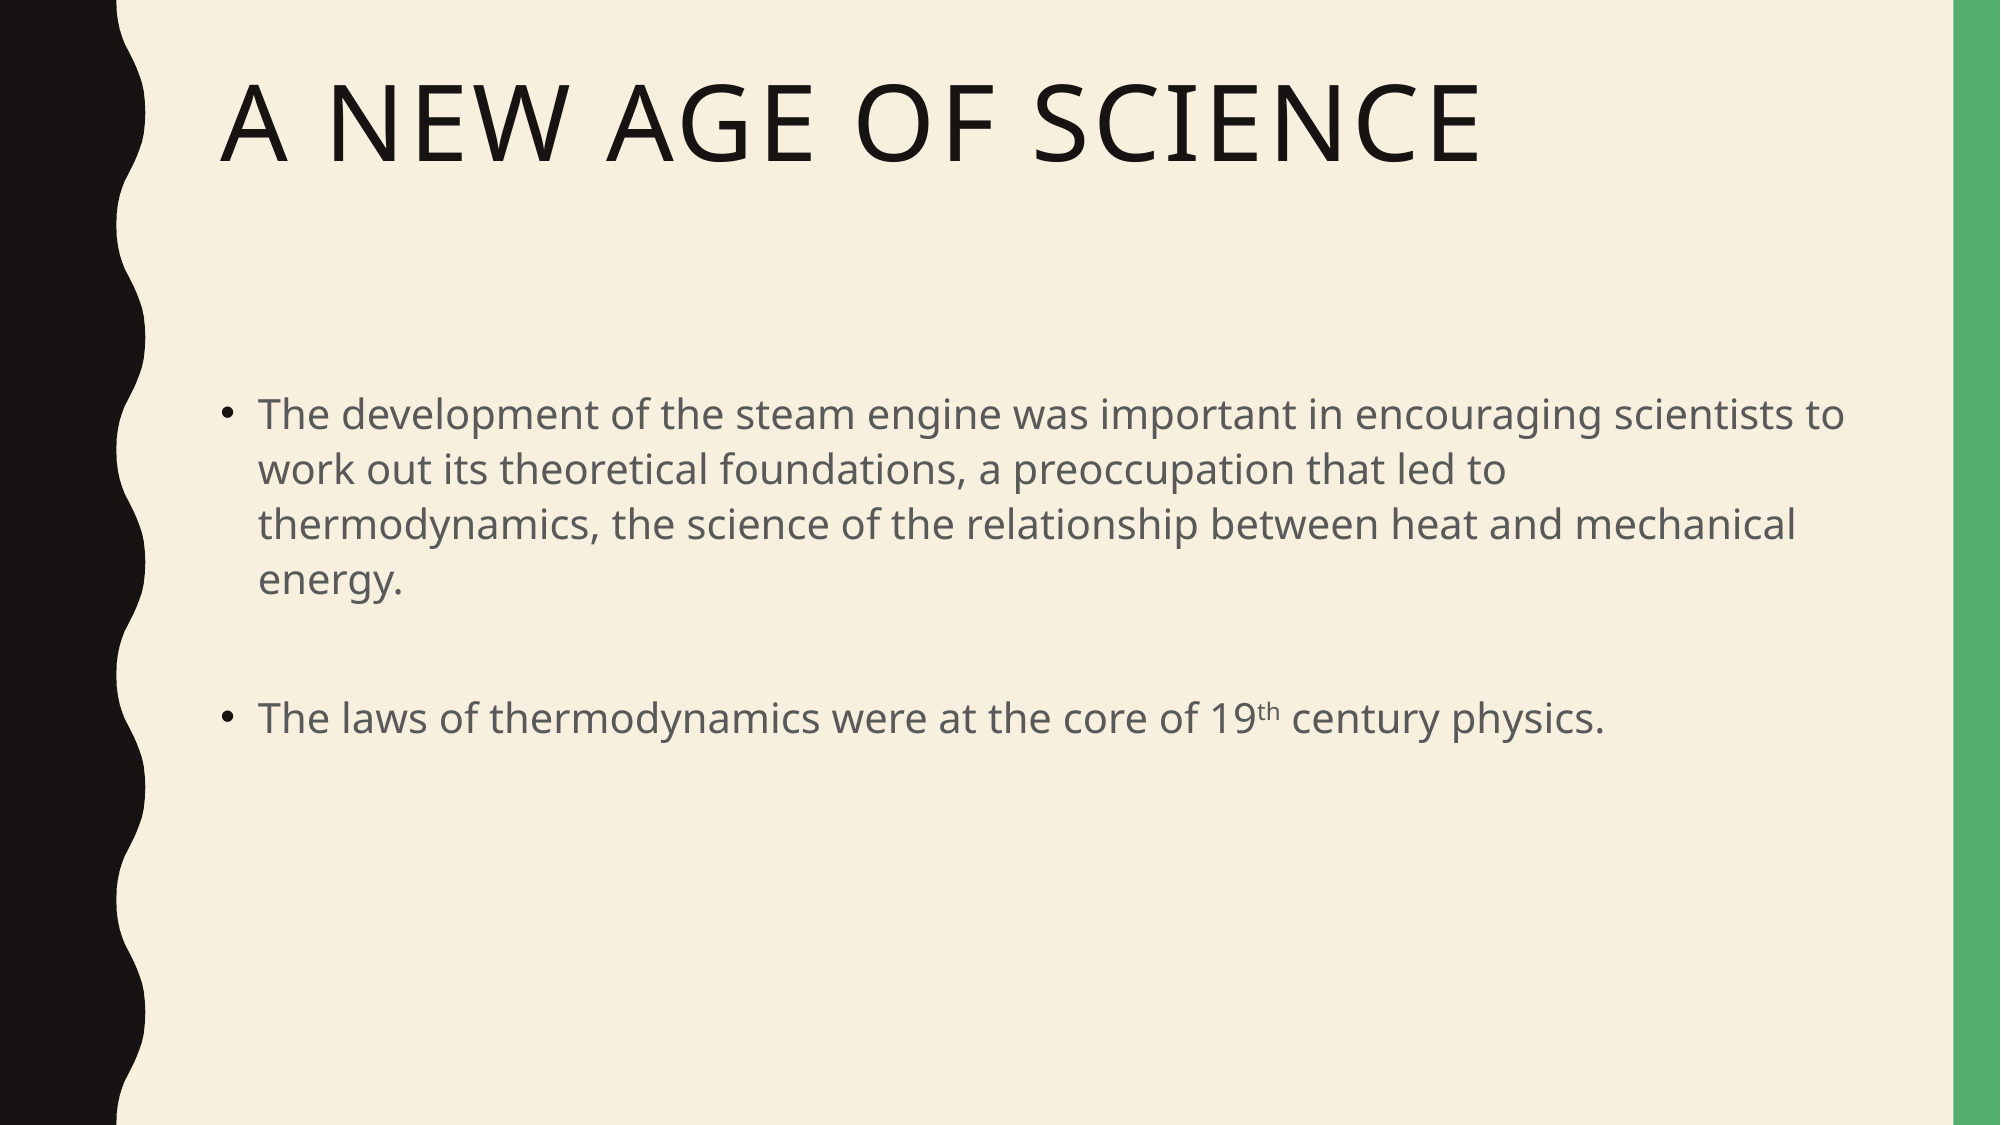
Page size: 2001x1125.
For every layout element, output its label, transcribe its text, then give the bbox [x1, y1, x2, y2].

list The development of the steam engine was important in encouraging scientists to work out its theoretical foundations, a preoccupation that led to thermodynamics, the science of the relationship between heat and mechanical energy. The laws of thermodynamics were at the core of 19th century physics. [205, 375, 1875, 965]
title A new age of science [205, 62, 1875, 308]
